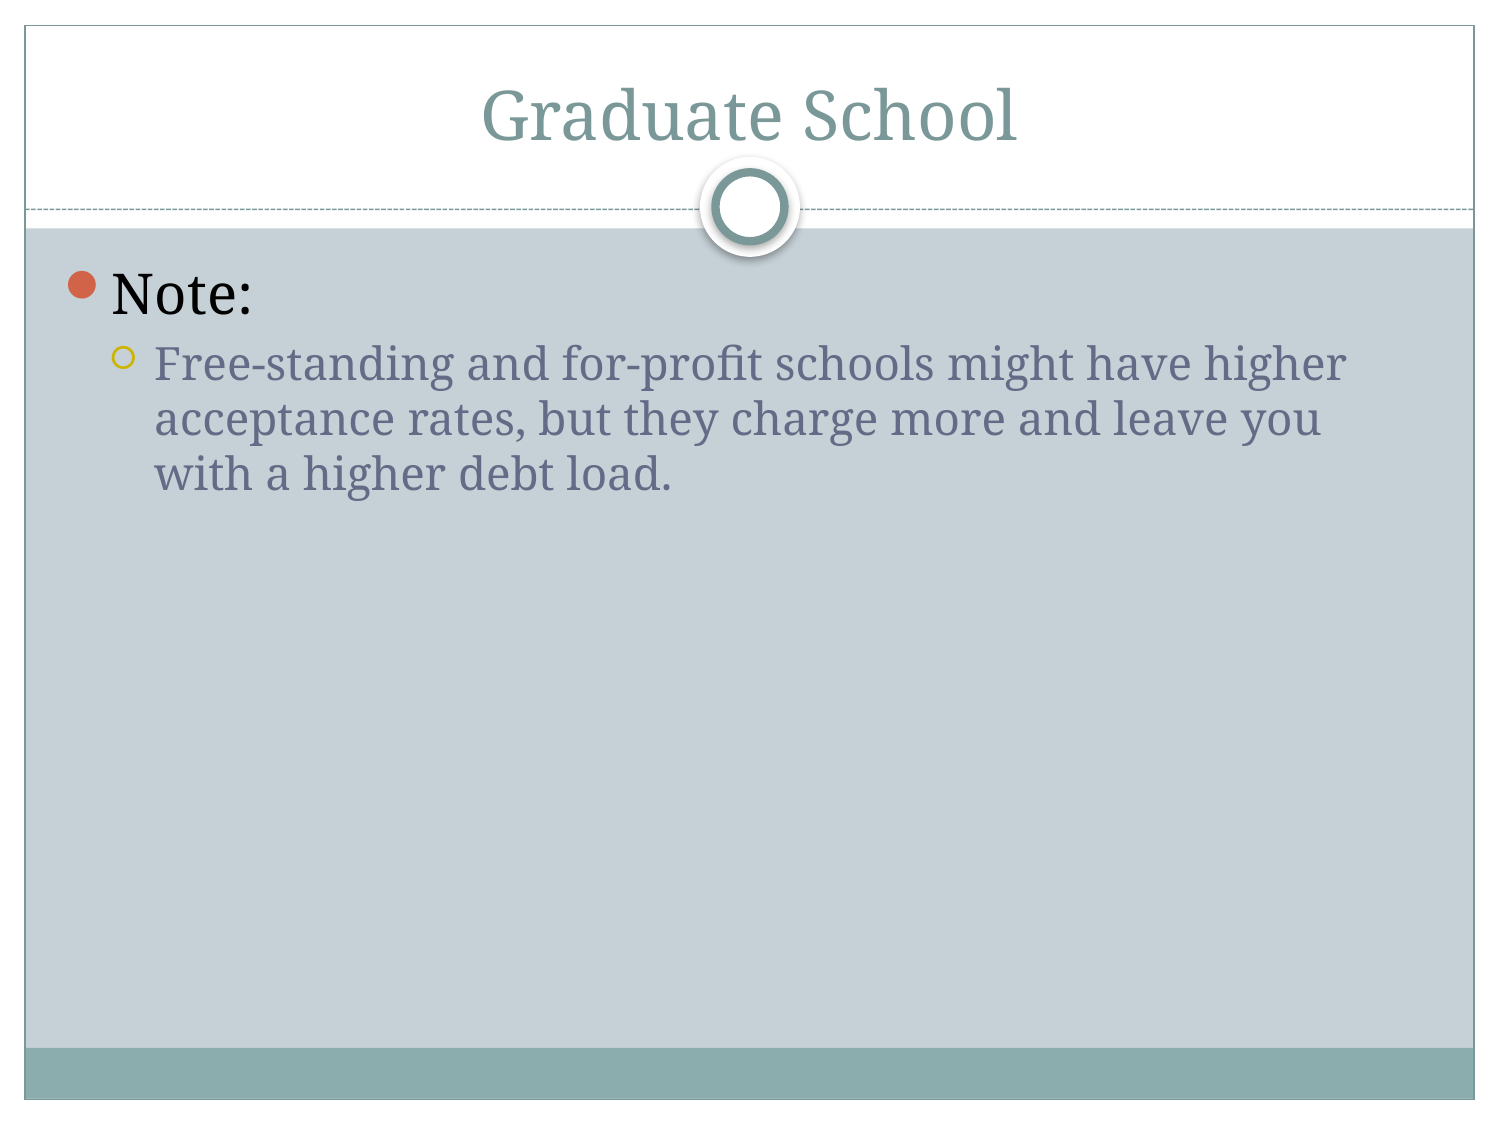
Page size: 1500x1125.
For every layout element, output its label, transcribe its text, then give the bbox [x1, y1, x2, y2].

list Note: Free-standing and for-profit schools might have higher acceptance rates, but they charge more and leave you with a higher debt load. [49, 250, 1445, 1001]
title Graduate School [49, 37, 1450, 162]
